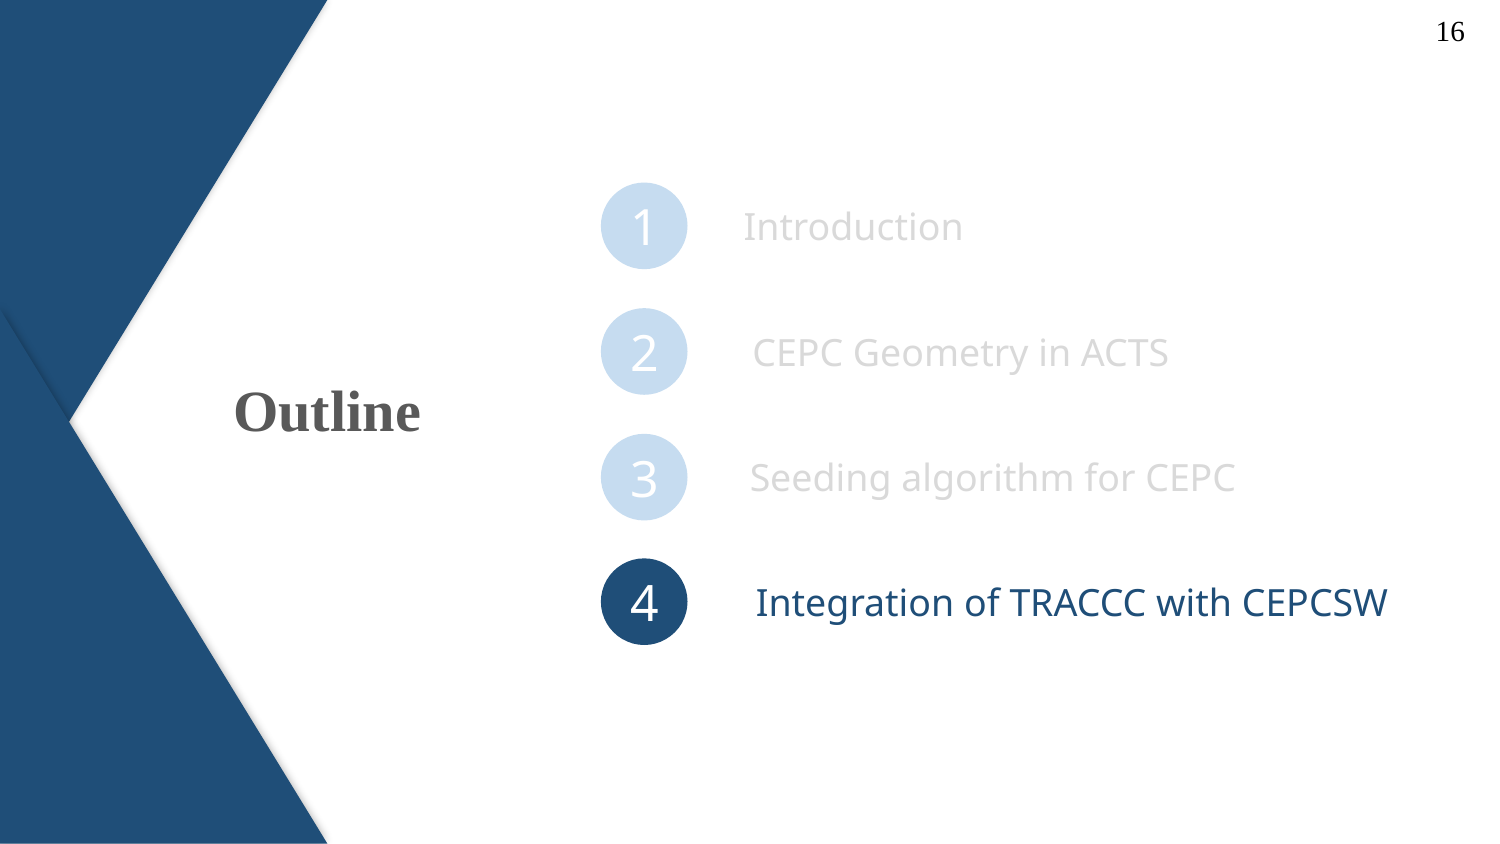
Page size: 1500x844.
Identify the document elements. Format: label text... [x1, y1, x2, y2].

text_box Integration of TRACCC with CEPCSW [741, 571, 1404, 632]
text_box CEPC Geometry in ACTS [737, 321, 1185, 381]
text_box 3 [598, 431, 690, 523]
text_box 2 [598, 306, 690, 397]
text_box 16 [1420, 4, 1492, 44]
text_box 1 [598, 180, 690, 272]
text_box Introduction [728, 195, 980, 256]
text_box 4 [598, 556, 690, 648]
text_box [0, 257, 586, 586]
text_box Seeding algorithm for CEPC [735, 446, 1252, 507]
